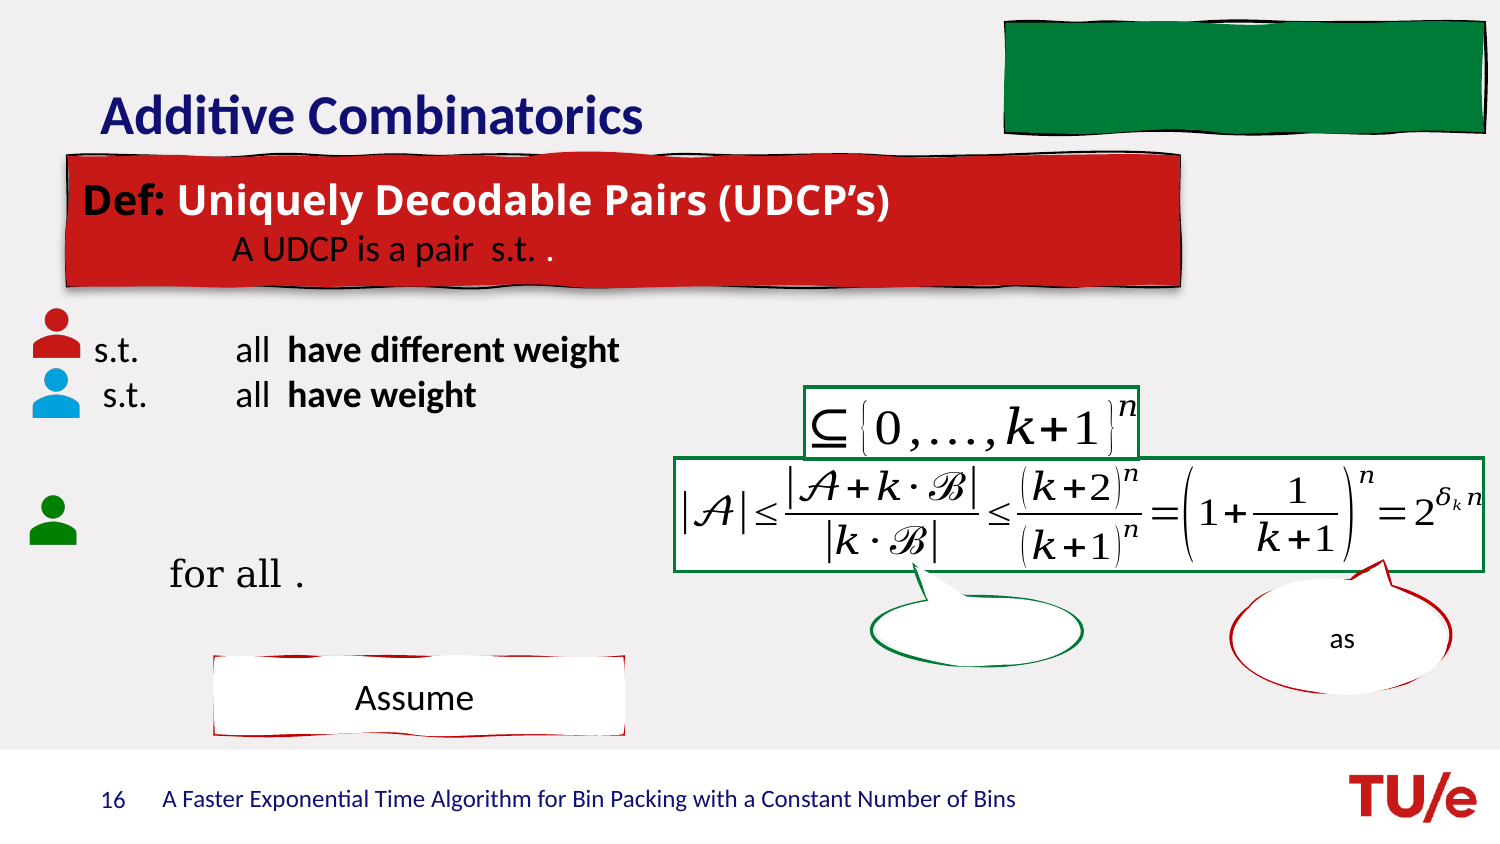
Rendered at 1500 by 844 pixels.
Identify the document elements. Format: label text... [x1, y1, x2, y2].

picture [18, 485, 88, 555]
title Additive Combinatorics [100, 89, 1401, 154]
picture [21, 298, 92, 429]
text_box [67, 581, 925, 651]
text_box [945, 581, 1295, 651]
footer A Faster Exponential Time Algorithm for Bin Packing with a Constant Number of Bins [162, 782, 1267, 841]
slide_number 16 [100, 783, 199, 841]
picture [1336, 759, 1489, 835]
